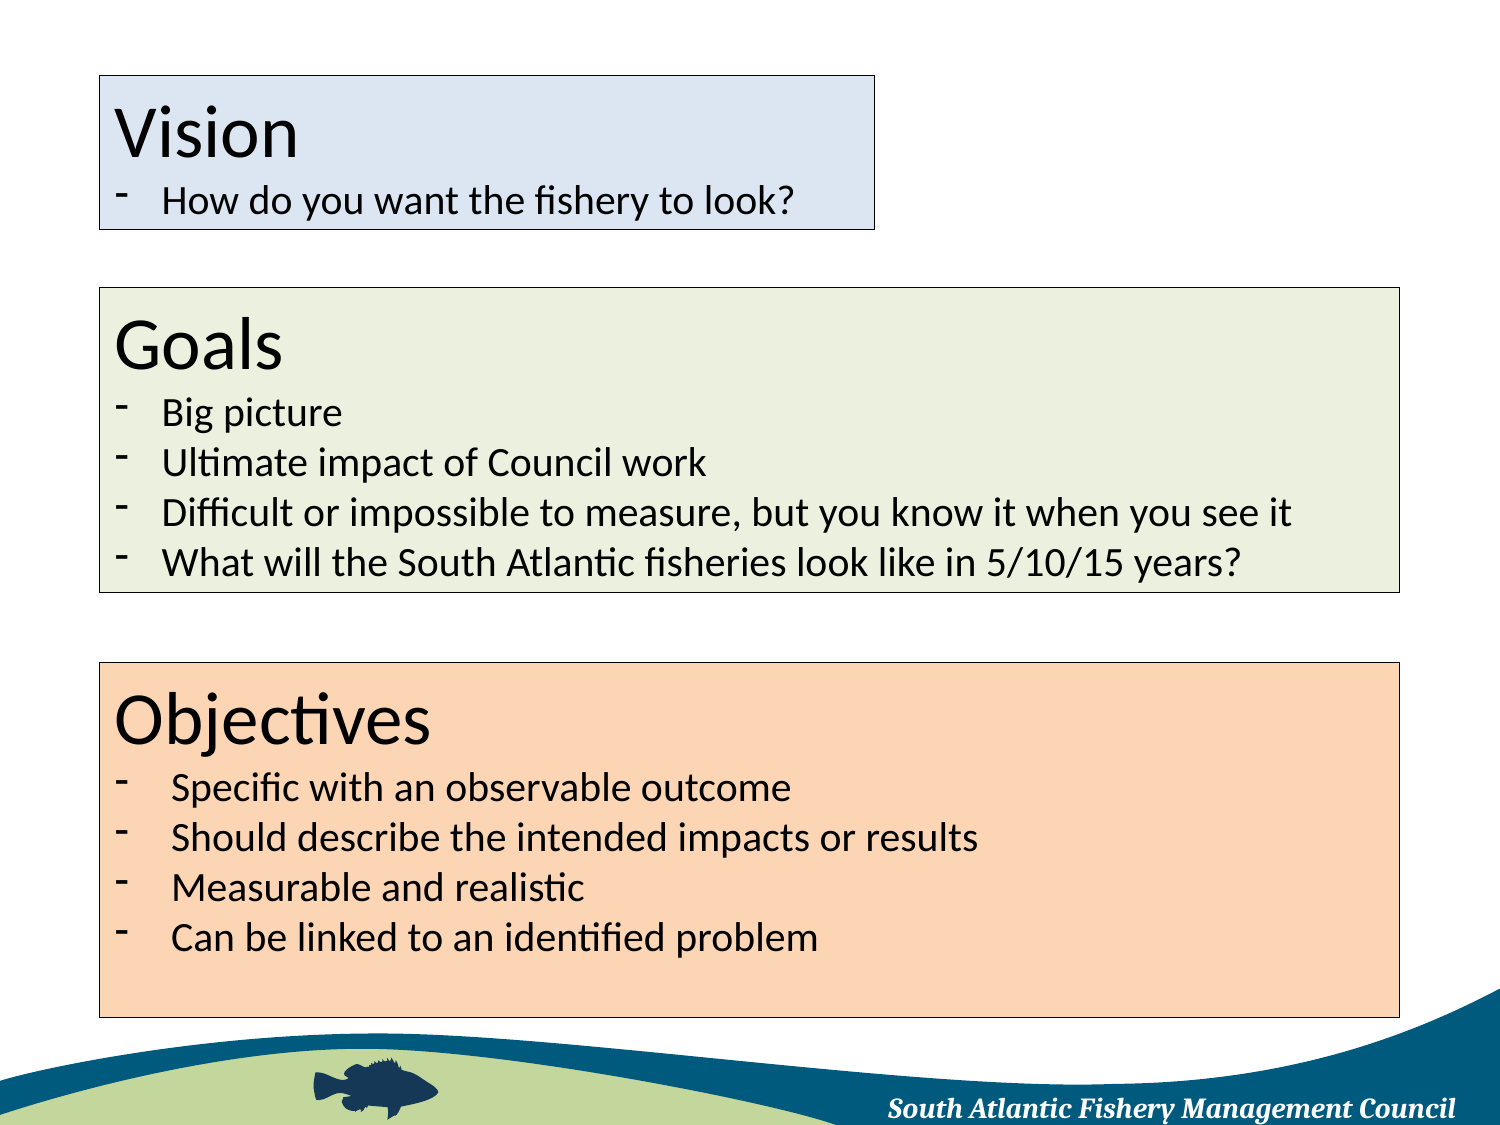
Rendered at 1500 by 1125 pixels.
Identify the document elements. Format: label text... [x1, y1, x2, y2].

text_box Vision How do you want the fishery to look? [99, 75, 875, 230]
text_box Objectives Specific with an observable outcome Should describe the intended impacts or results Measurable and realistic Can be linked to an identified problem [99, 662, 1400, 1018]
text_box [75, 249, 1388, 475]
text_box [112, 712, 1425, 938]
text_box Goals Big picture Ultimate impact of Council work Difficult or impossible to measure, but you know it when you see it What will the South Atlantic fisheries look like in 5/10/15 years? [99, 287, 1400, 593]
